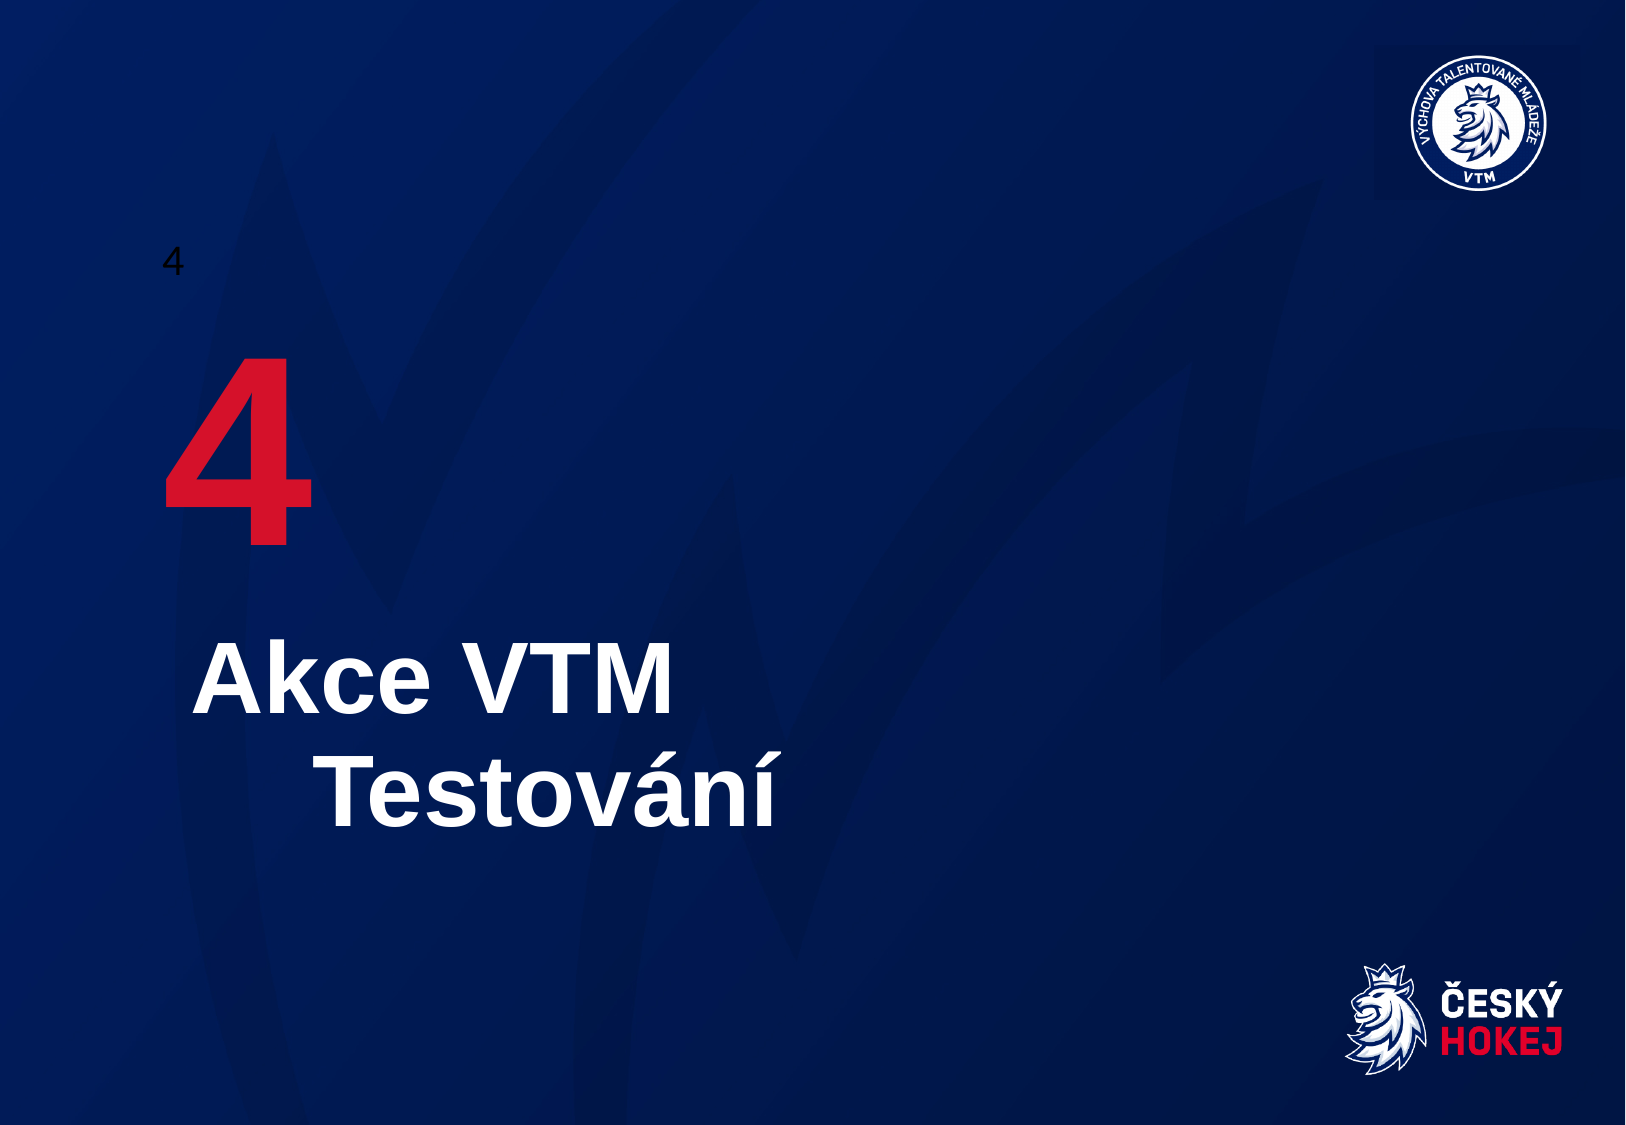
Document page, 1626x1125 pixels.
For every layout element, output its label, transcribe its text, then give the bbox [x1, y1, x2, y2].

text_box 4 [147, 223, 281, 292]
picture [0, 0, 1626, 1125]
text_box 4 [145, 469, 875, 618]
title Akce VTM Testování [147, 613, 1144, 976]
